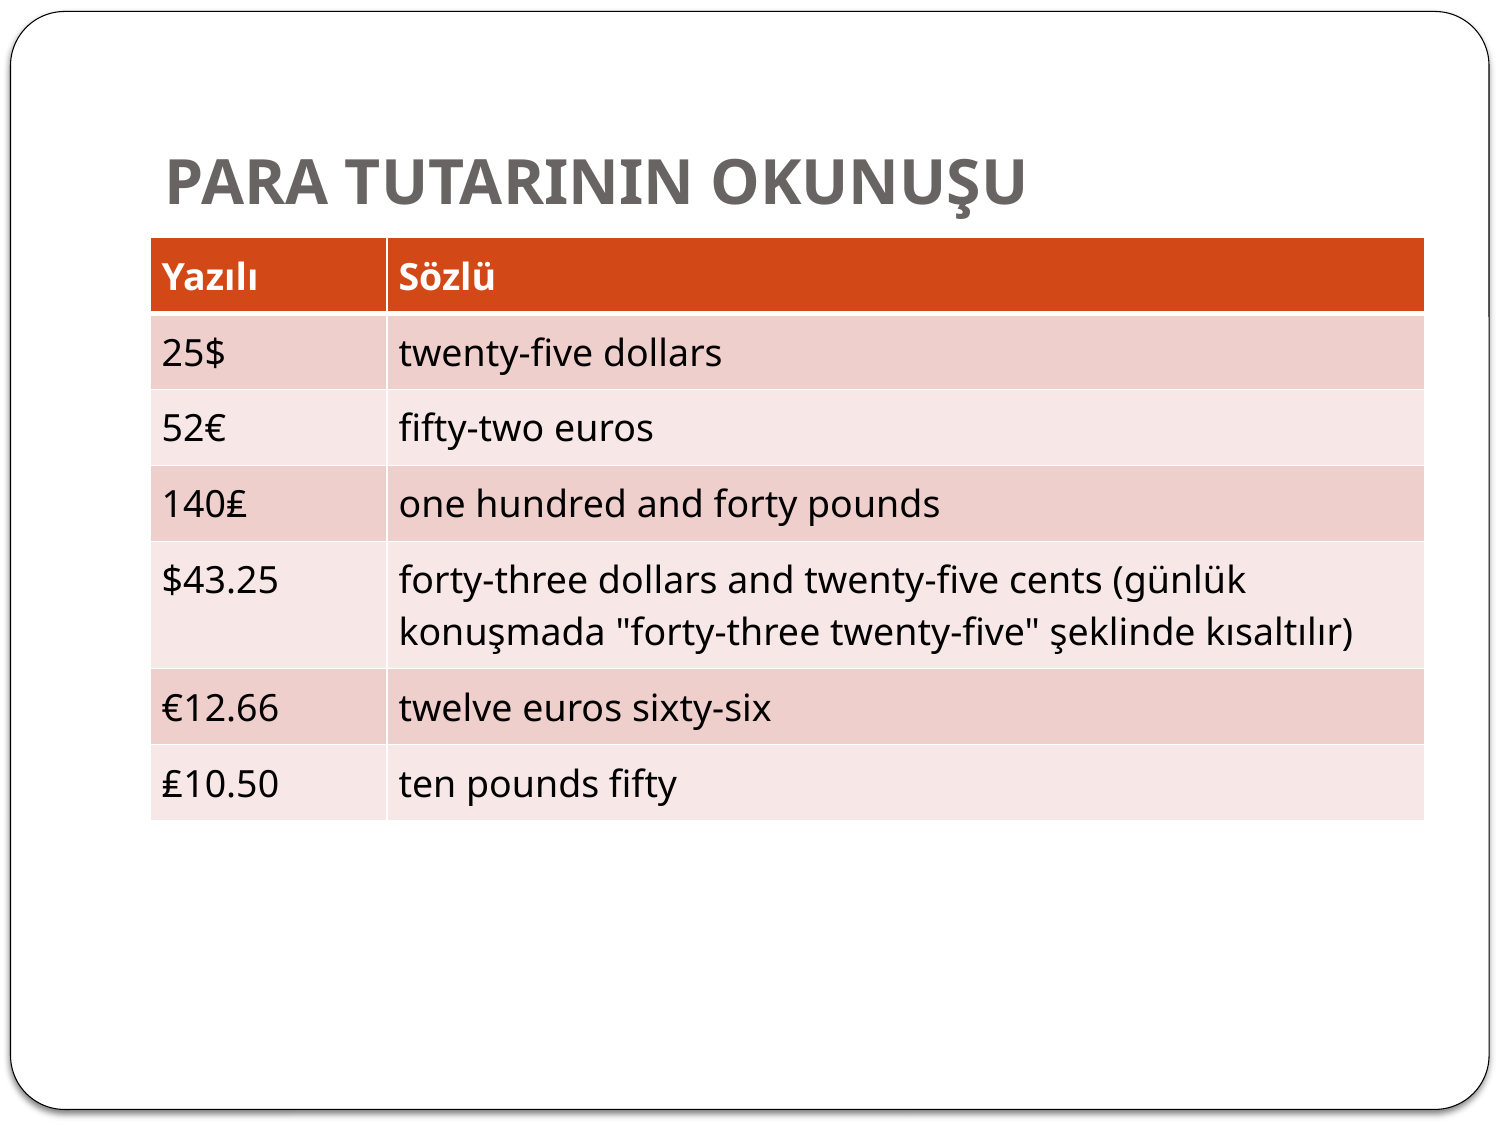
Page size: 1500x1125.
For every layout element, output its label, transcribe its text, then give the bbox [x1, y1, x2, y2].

table_cell 140₤ [151, 466, 386, 541]
title PARA TUTARININ OKUNUŞU [150, 45, 1425, 233]
table_header Yazılı [151, 238, 386, 311]
table_cell fifty-two euros [388, 390, 1424, 465]
table_cell $43.25 [151, 542, 386, 668]
table_cell ₤10.50 [151, 745, 386, 820]
table_cell €12.66 [151, 669, 386, 744]
table_cell twenty-five dollars [388, 316, 1424, 389]
table_cell 25$ [151, 316, 386, 389]
table_cell twelve euros sixty-six [388, 669, 1424, 744]
table_cell one hundred and forty pounds [388, 466, 1424, 541]
table_cell ten pounds fifty [388, 745, 1424, 820]
table_cell forty-three dollars and twenty-five cents (günlük konuşmada "forty-three twenty-five" şeklinde kısaltılır) [388, 542, 1424, 668]
table_header Sözlü [388, 238, 1424, 311]
table_cell 52€ [151, 390, 386, 465]
